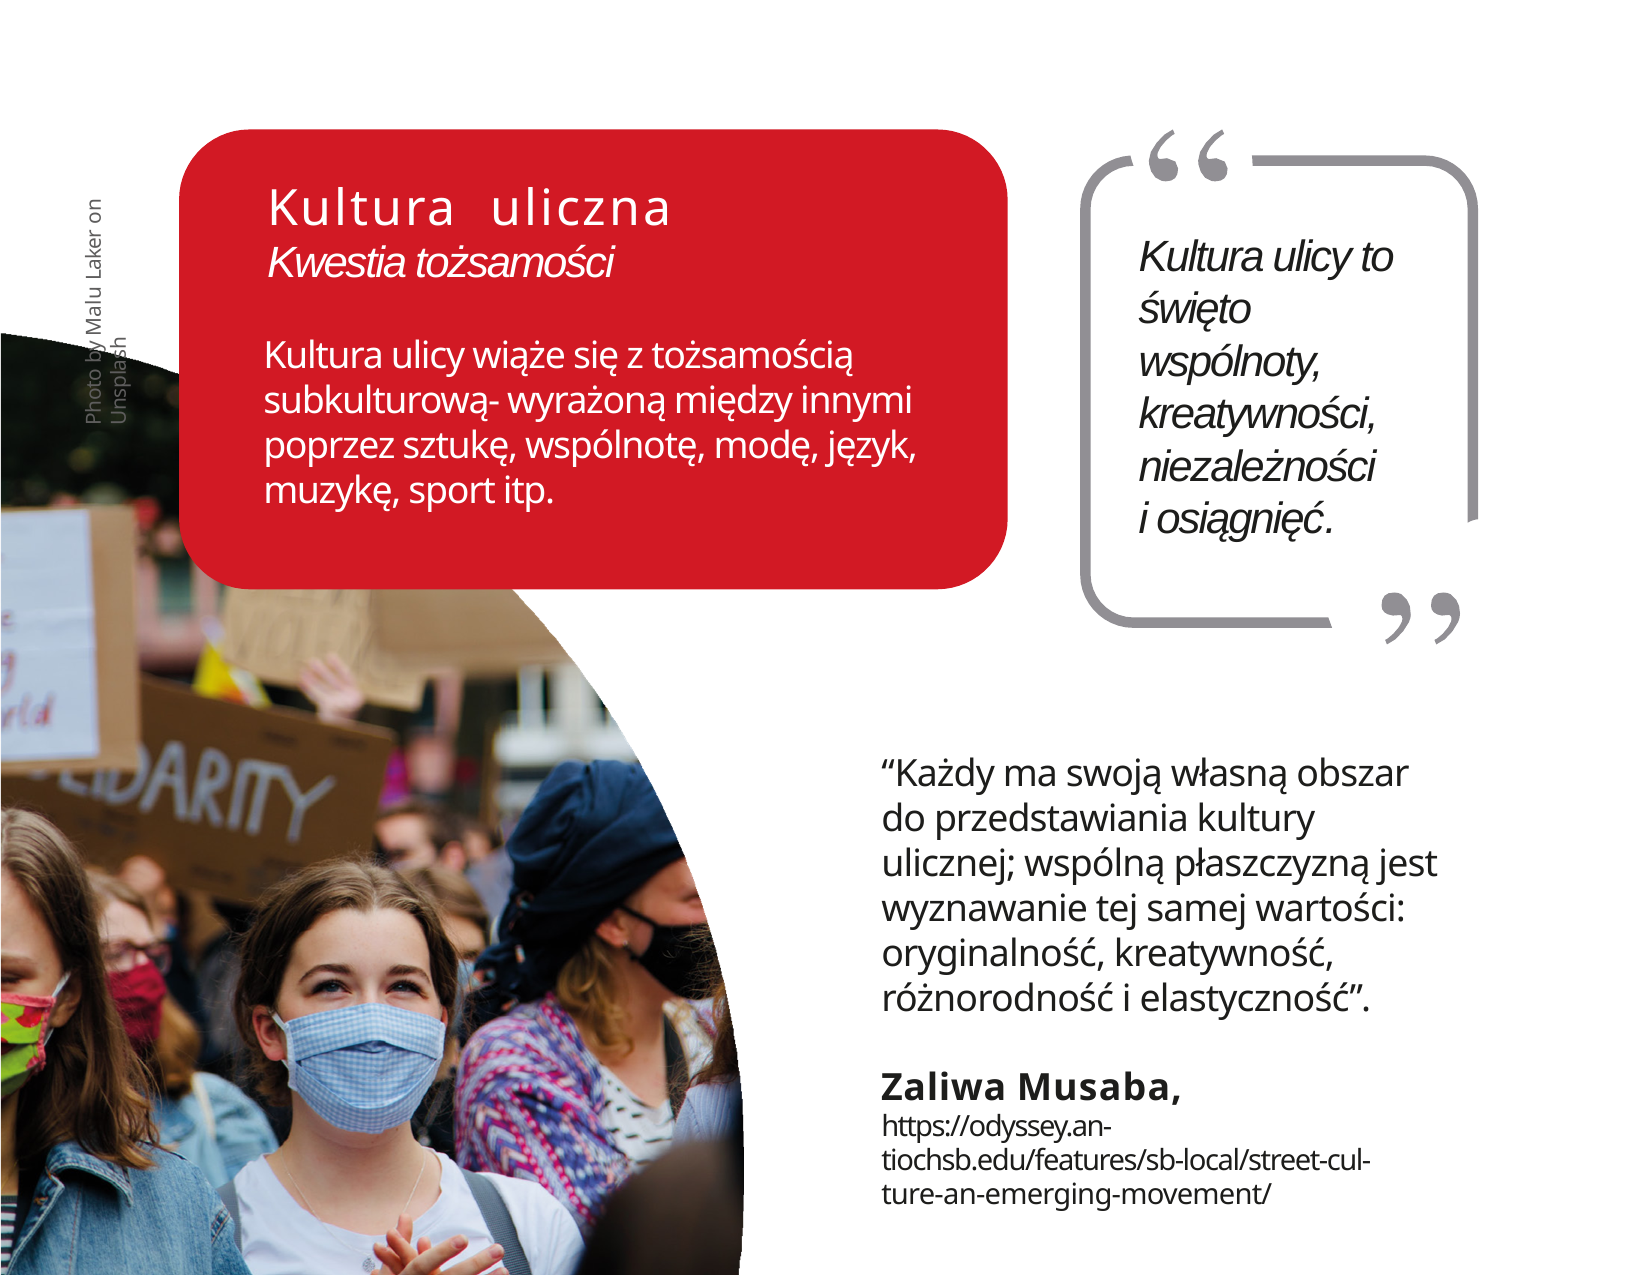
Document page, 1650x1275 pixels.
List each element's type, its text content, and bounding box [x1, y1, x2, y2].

text_box [1198, 129, 1228, 182]
text_box Kultura ulicy to święto wspólnoty, kreatywności, niezależności i osiągnięć. [1136, 225, 1448, 543]
text_box [1431, 592, 1461, 645]
text_box “Każdy ma swoją własną obszar do przedstawiania kultury ulicznej; wspólną płaszczyzną jest wyznawanie tej samej wartości: oryginalność, kreatywność, różnorodność i elastyczność”. Zaliwa Musaba, https://odyssey.an- tiochsb.edu/features/sb-local/street-cul- ture-an-emerging-movement/ [1012, 746, 1452, 1212]
text_box [1251, 155, 1479, 523]
text_box [1381, 592, 1411, 645]
text_box [1080, 155, 1333, 628]
text_box [1148, 129, 1179, 182]
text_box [0, 129, 1008, 1275]
